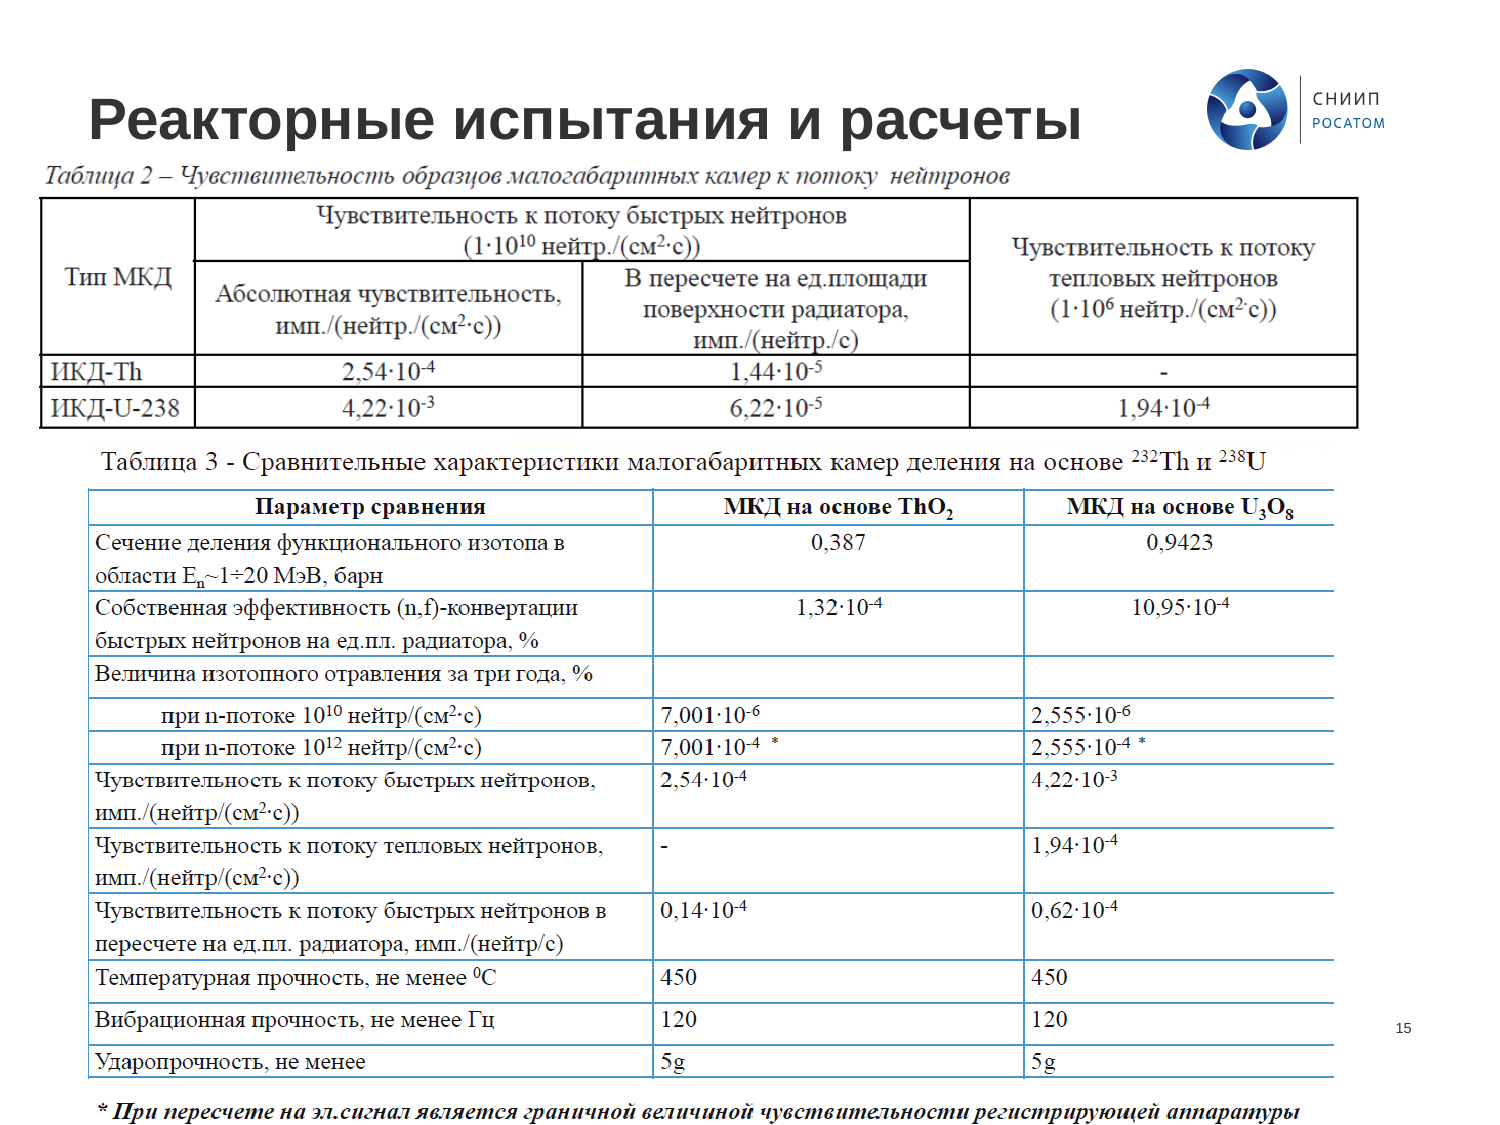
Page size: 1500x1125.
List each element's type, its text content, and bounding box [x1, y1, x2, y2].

picture [38, 155, 1364, 1125]
title Реакторные испытания и расчеты [88, 88, 1202, 155]
picture [1207, 69, 1384, 150]
